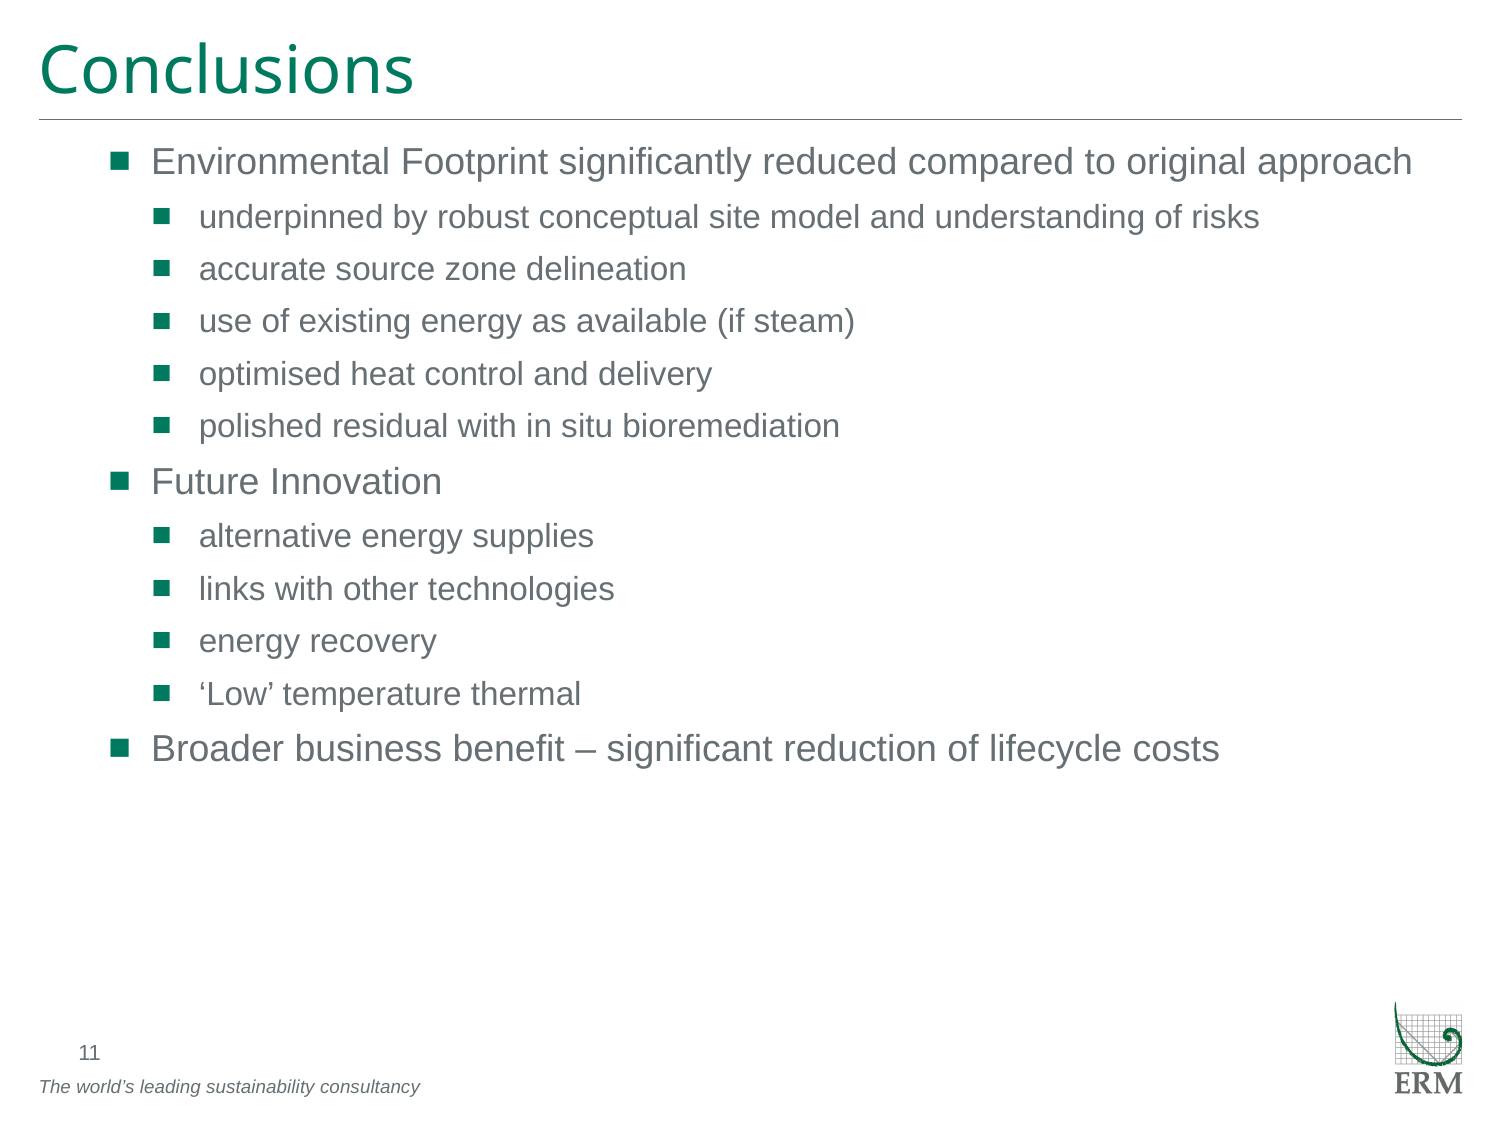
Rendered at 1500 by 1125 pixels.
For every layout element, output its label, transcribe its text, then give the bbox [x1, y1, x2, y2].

list Environmental Footprint significantly reduced compared to original approach underpinned by robust conceptual site model and understanding of risks accurate source zone delineation use of existing energy as available (if steam) optimised heat control and delivery polished residual with in situ bioremediation Future Innovation alternative energy supplies links with other technologies energy recovery ‘Low’ temperature thermal Broader business benefit – significant reduction of lifecycle costs [63, 137, 1449, 1002]
title Conclusions [38, 26, 1463, 118]
picture [1393, 1001, 1464, 1095]
text_box 11 [63, 1031, 238, 1094]
